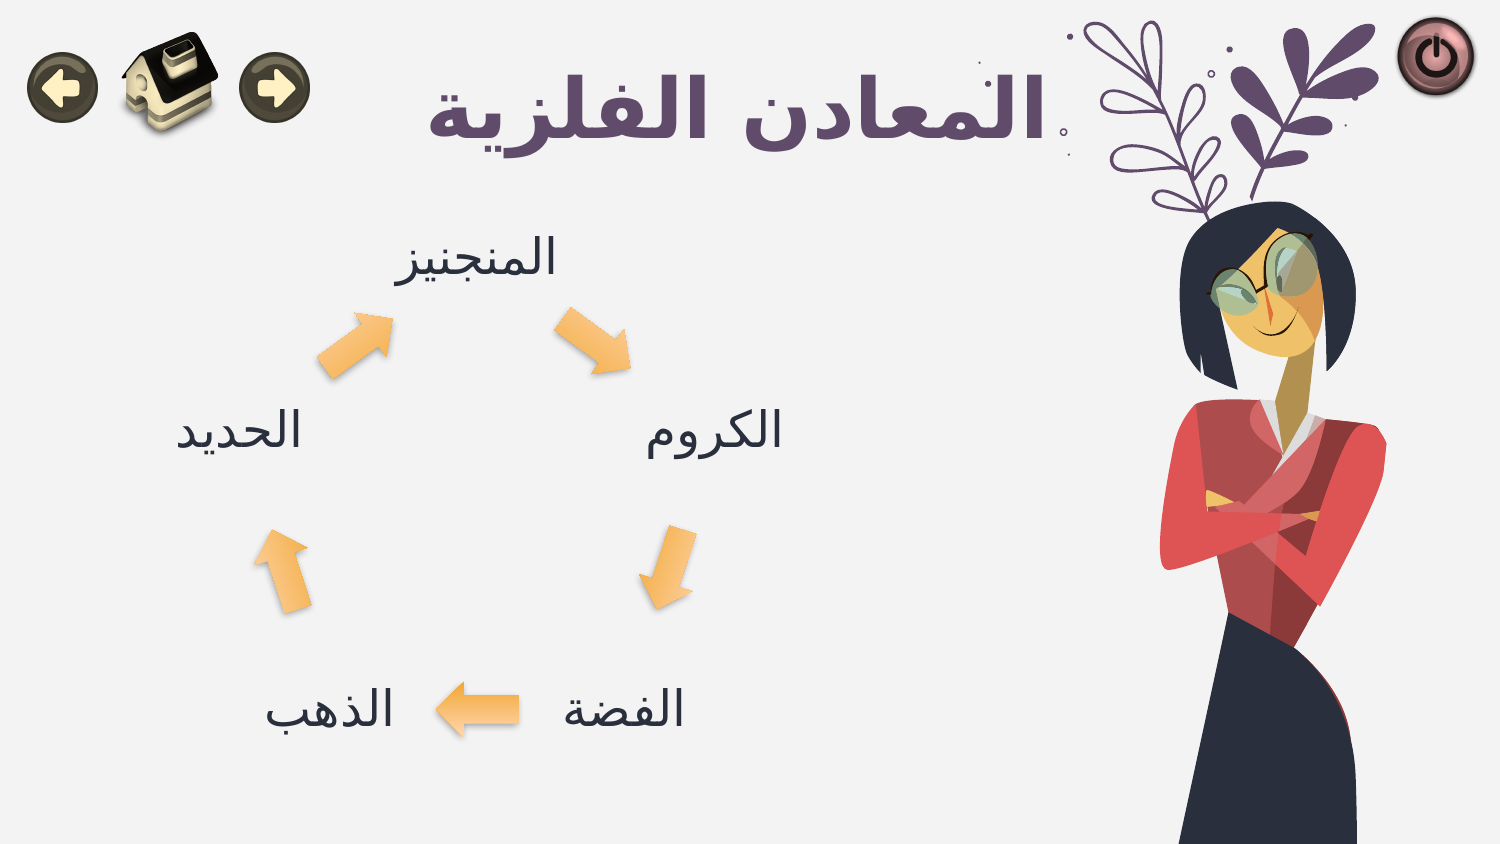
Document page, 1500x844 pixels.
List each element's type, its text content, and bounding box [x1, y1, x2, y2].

picture [1391, 12, 1480, 101]
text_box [974, 24, 1345, 186]
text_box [1148, 201, 1387, 844]
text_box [0, 173, 978, 841]
picture [239, 51, 310, 123]
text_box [1049, 0, 1400, 254]
picture [112, 31, 225, 144]
title المعادن الفلزية [387, 22, 1042, 156]
picture [26, 51, 98, 123]
